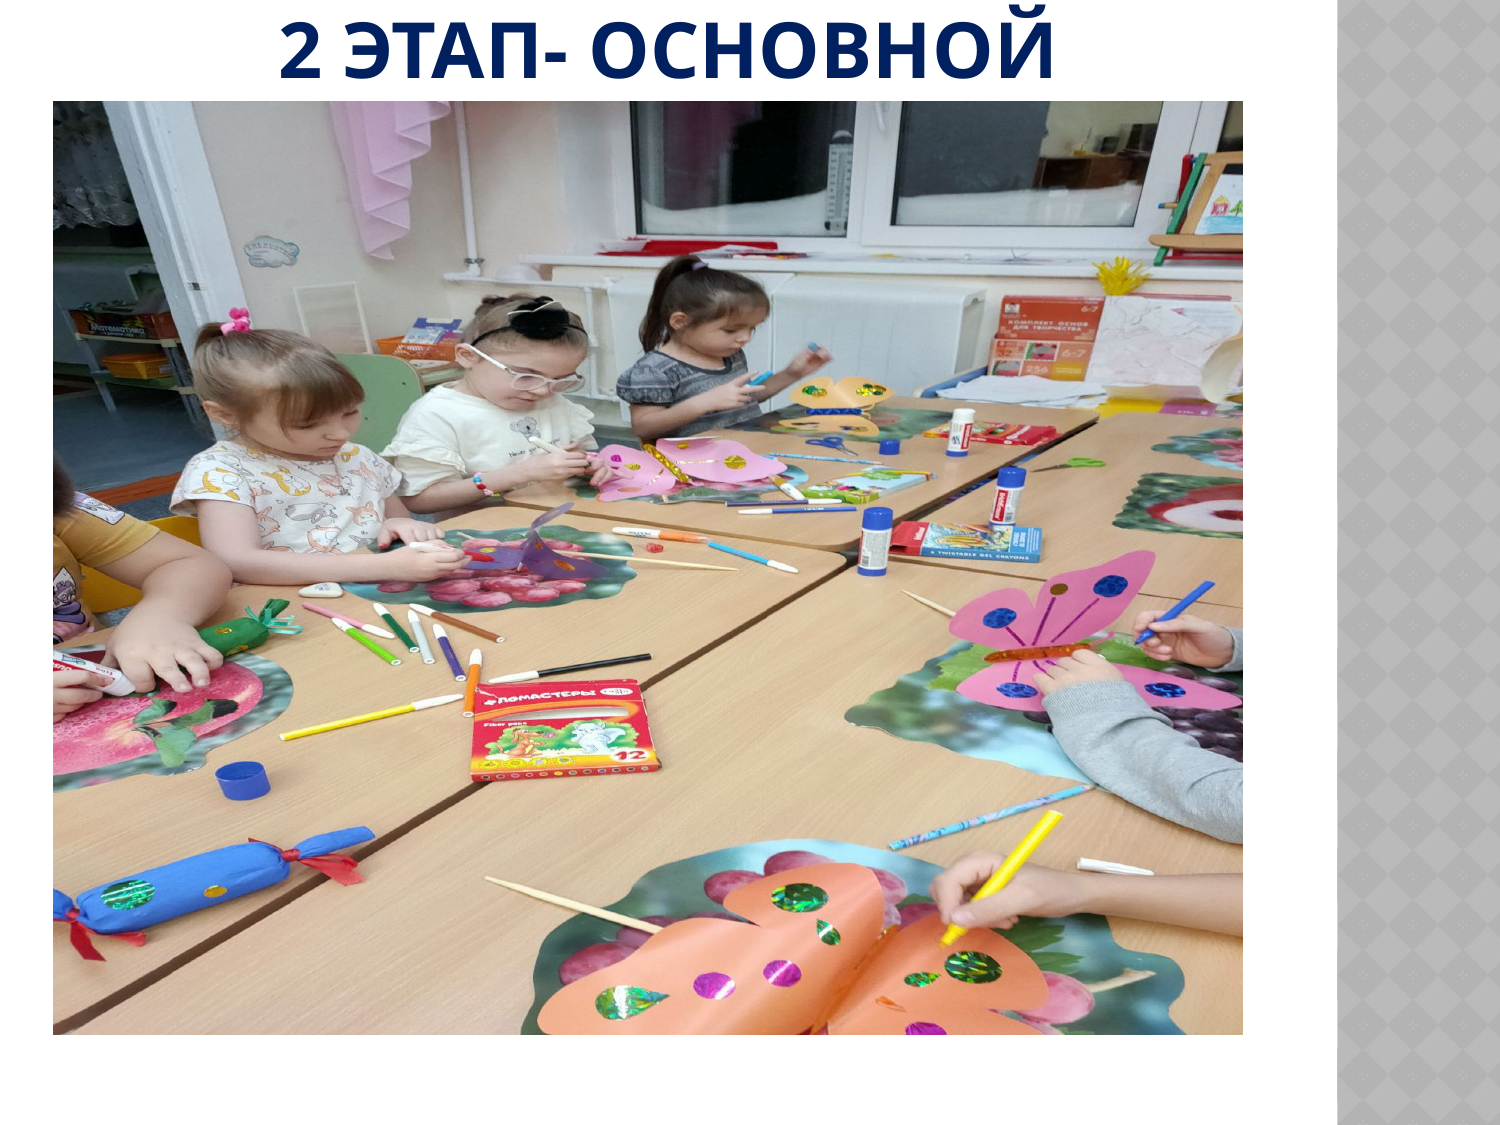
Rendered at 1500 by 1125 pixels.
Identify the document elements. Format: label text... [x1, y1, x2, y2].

picture [52, 101, 1243, 1036]
title 2 этап- основной [75, 0, 1263, 94]
